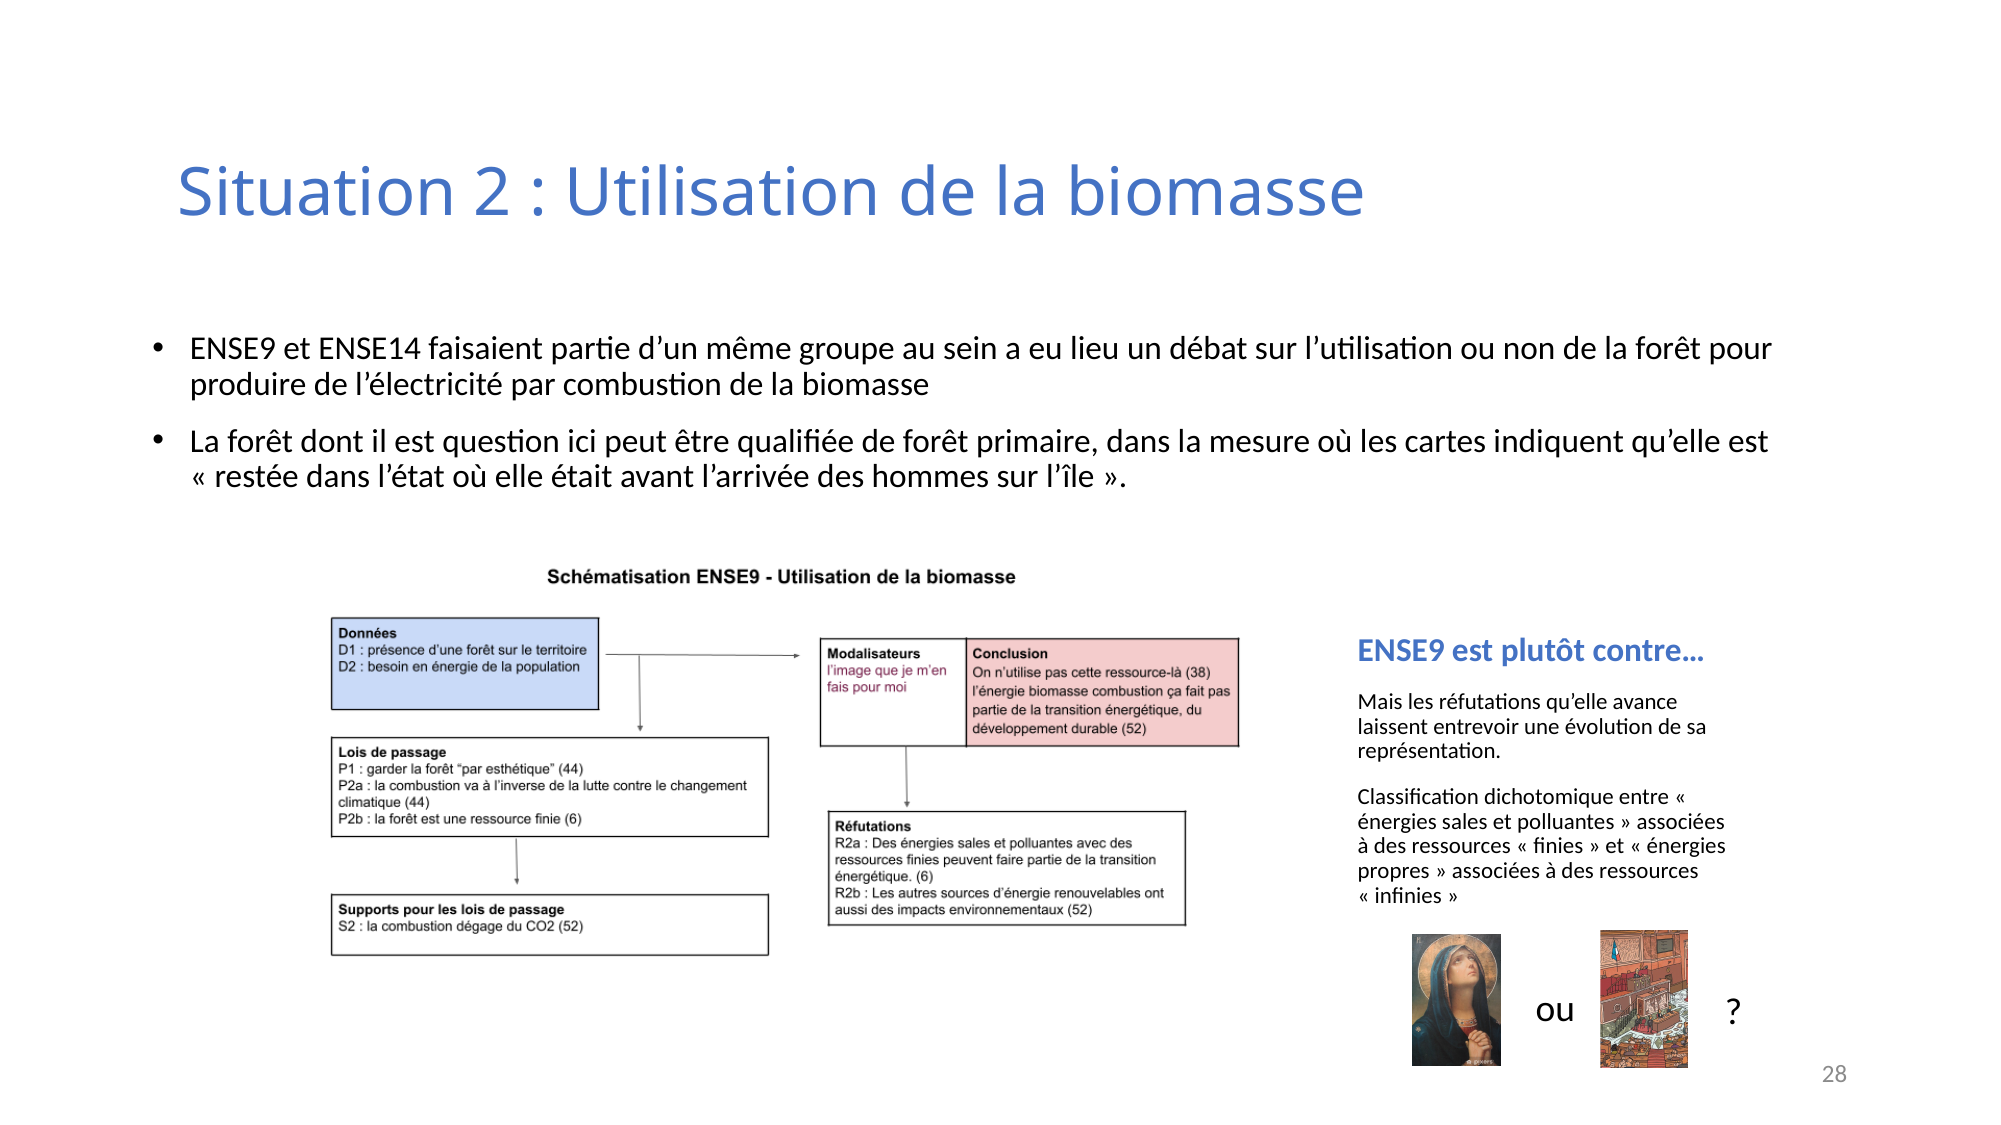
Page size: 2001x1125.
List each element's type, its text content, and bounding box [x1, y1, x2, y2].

text_box ENSE9 et ENSE14 faisaient partie d’un même groupe au sein a eu lieu un débat sur l’utilisation ou non de la forêt pour produire de l’électricité par combustion de la biomasse La forêt dont il est question ici peut être qualifiée de forêt primaire, dans la mesure où les cartes indiquent qu’elle est « restée dans l’état où elle était avant l’arrivée des hommes sur l’île ». [137, 323, 1863, 505]
text_box Situation 2 : Utilisation de la biomasse [162, 84, 1888, 303]
slide_number 28 [1412, 1042, 1863, 1103]
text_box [1412, 929, 1758, 1068]
picture [303, 553, 1264, 964]
text_box ENSE9 est plutôt contre… Mais les réfutations qu’elle avance laissent entrevoir une évolution de sa représentation. Classification dichotomique entre « énergies sales et polluantes » associées à des ressources « finies » et « énergies propres » associées à des ressources « infinies » [1342, 625, 1752, 935]
